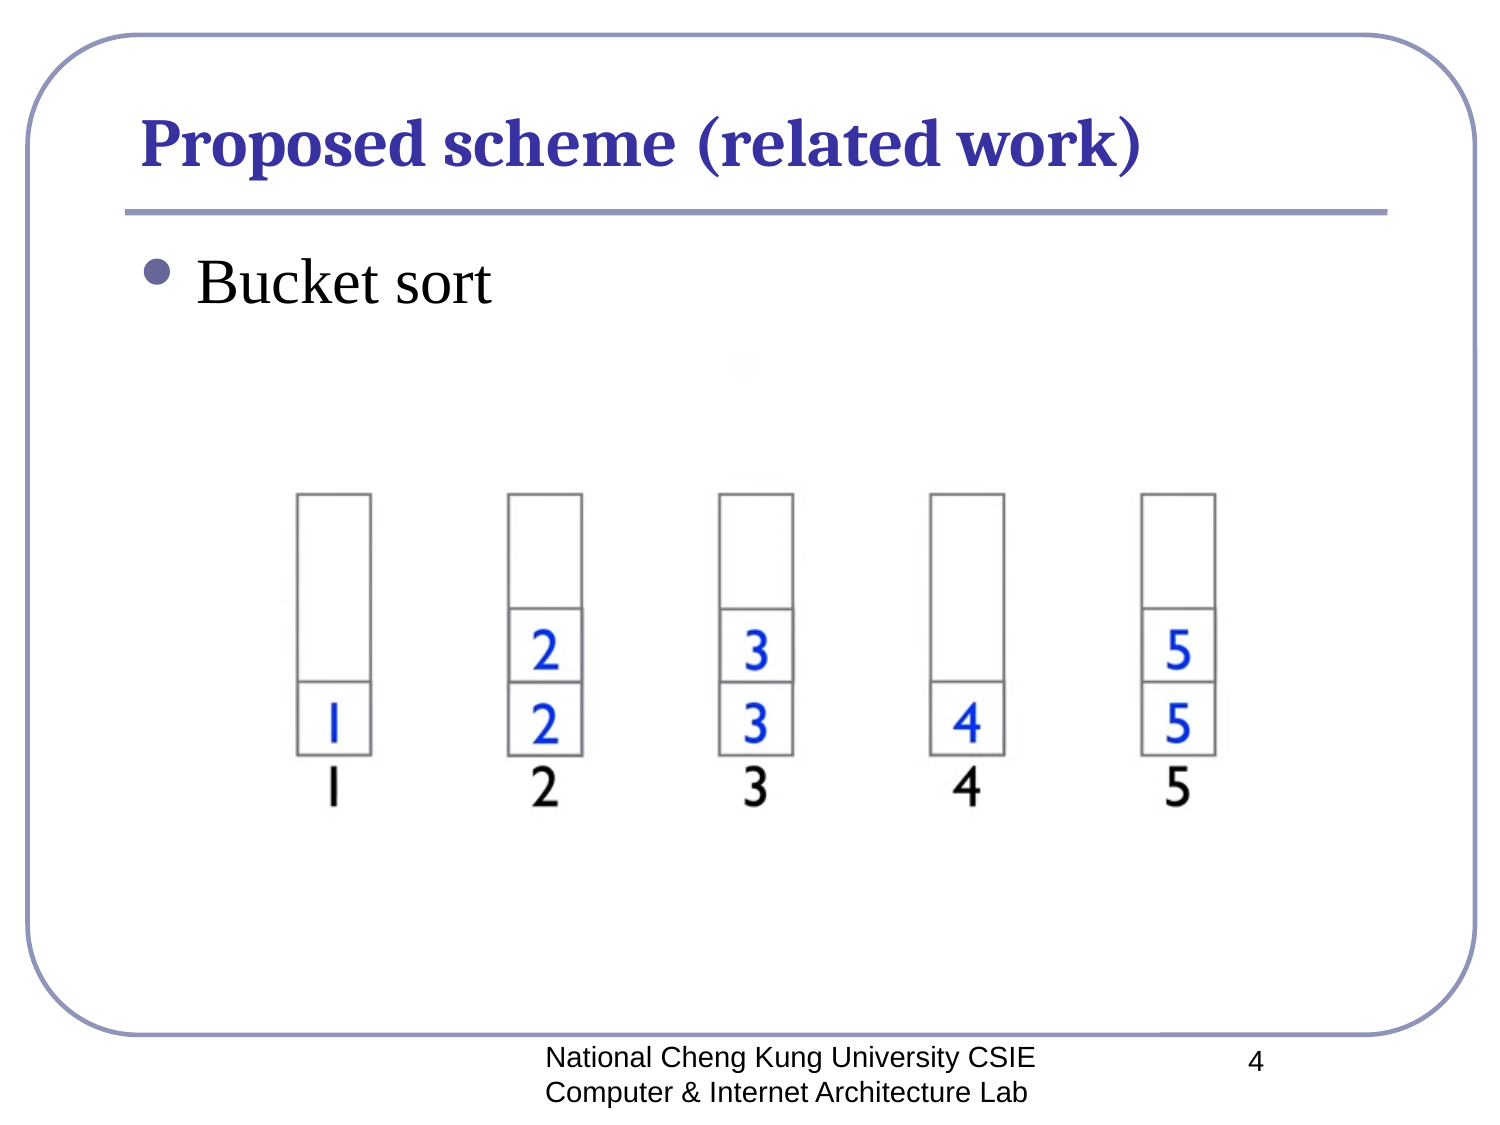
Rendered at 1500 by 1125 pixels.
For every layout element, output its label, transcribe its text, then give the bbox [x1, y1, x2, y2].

title Proposed scheme (related work) [125, 90, 1388, 188]
picture [194, 338, 1288, 869]
list Bucket sort [125, 231, 1388, 975]
slide_number 4 [1124, 1034, 1388, 1111]
footer National Cheng Kung University CSIE Computer & Internet Architecture Lab [466, 1030, 1117, 1107]
